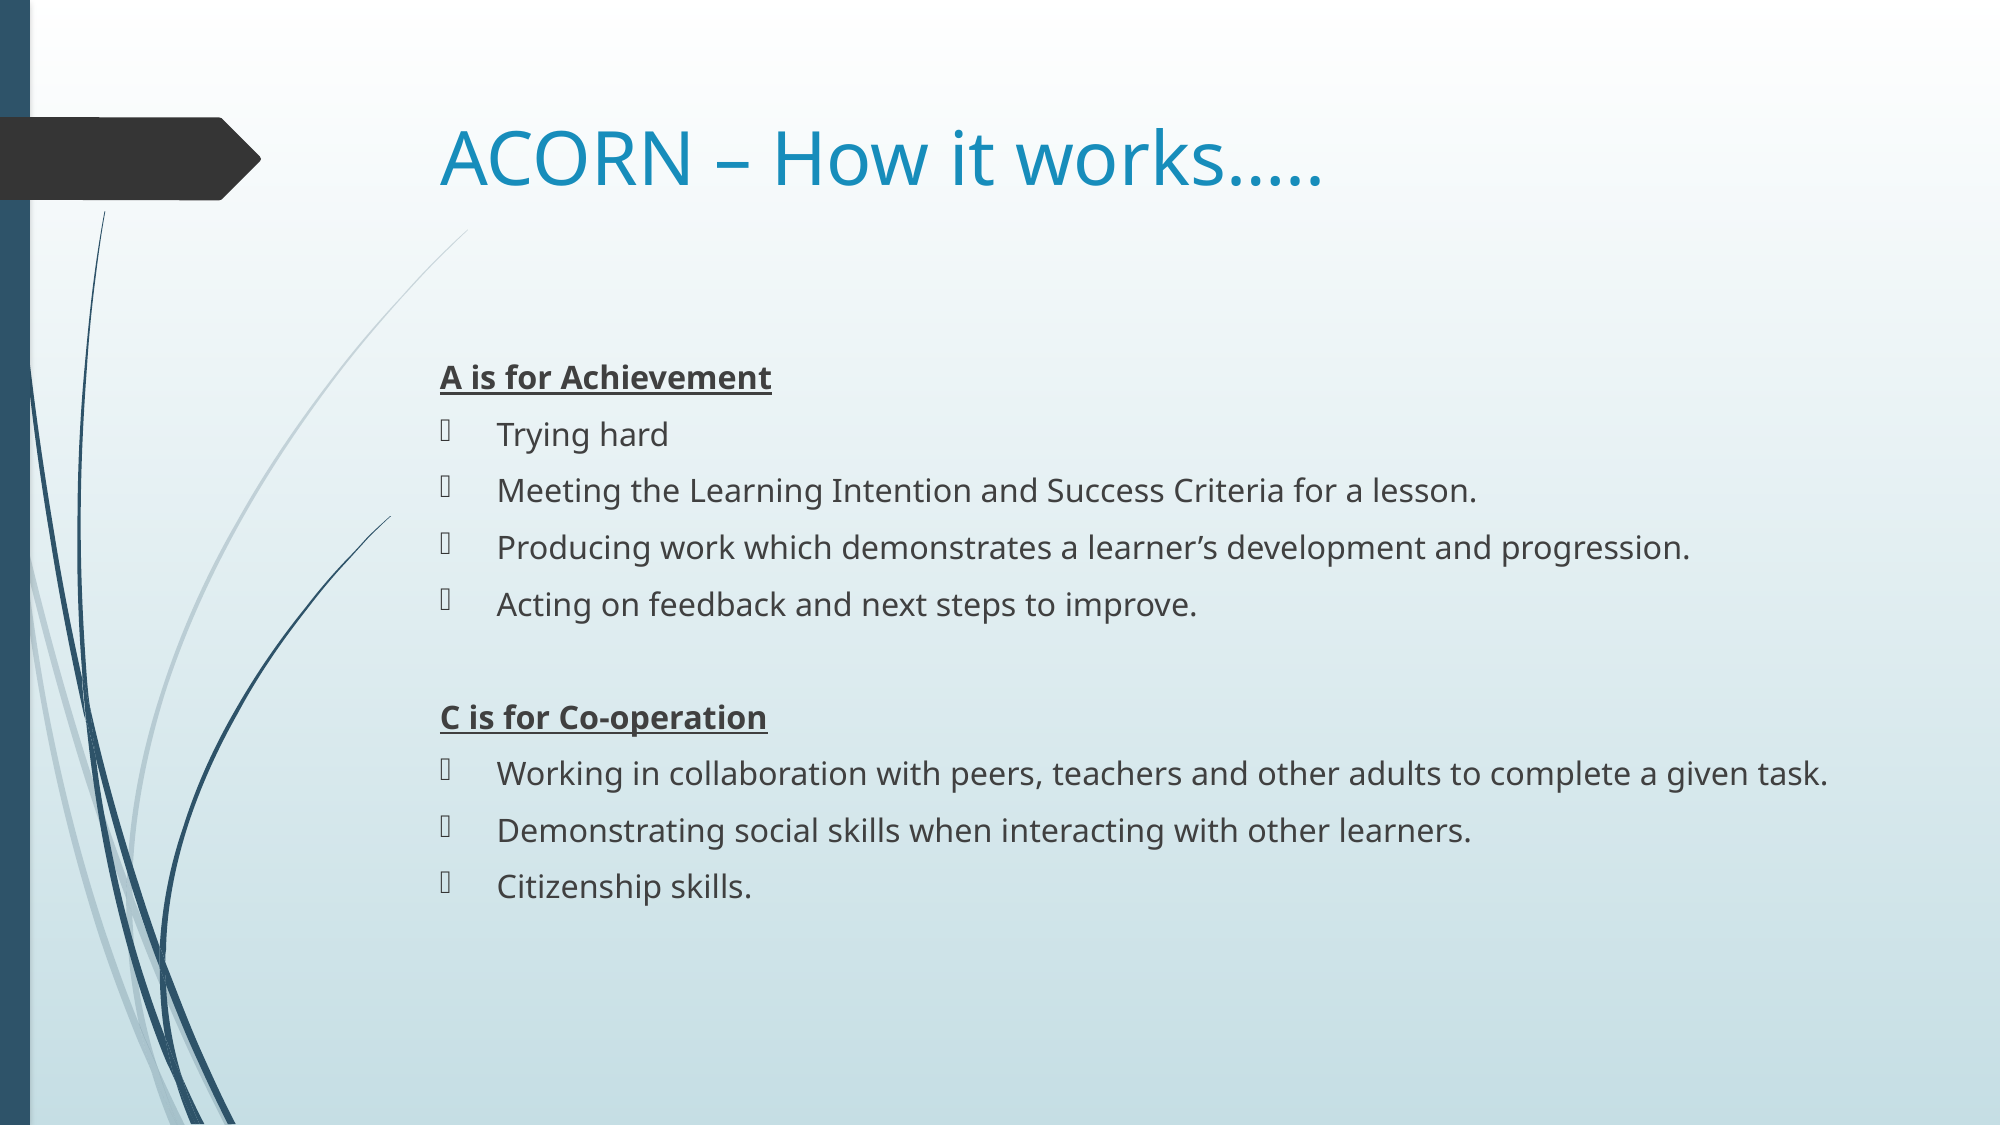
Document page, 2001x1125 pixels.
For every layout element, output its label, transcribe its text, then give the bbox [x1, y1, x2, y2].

list A is for Achievement Trying hard Meeting the Learning Intention and Success Criteria for a lesson. Producing work which demonstrates a learner’s development and progression. Acting on feedback and next steps to improve. C is for Co-operation Working in collaboration with peers, teachers and other adults to complete a given task. Demonstrating social skills when interacting with other learners. Citizenship skills. [424, 350, 1888, 970]
title ACORN – How it works….. [425, 102, 1888, 313]
